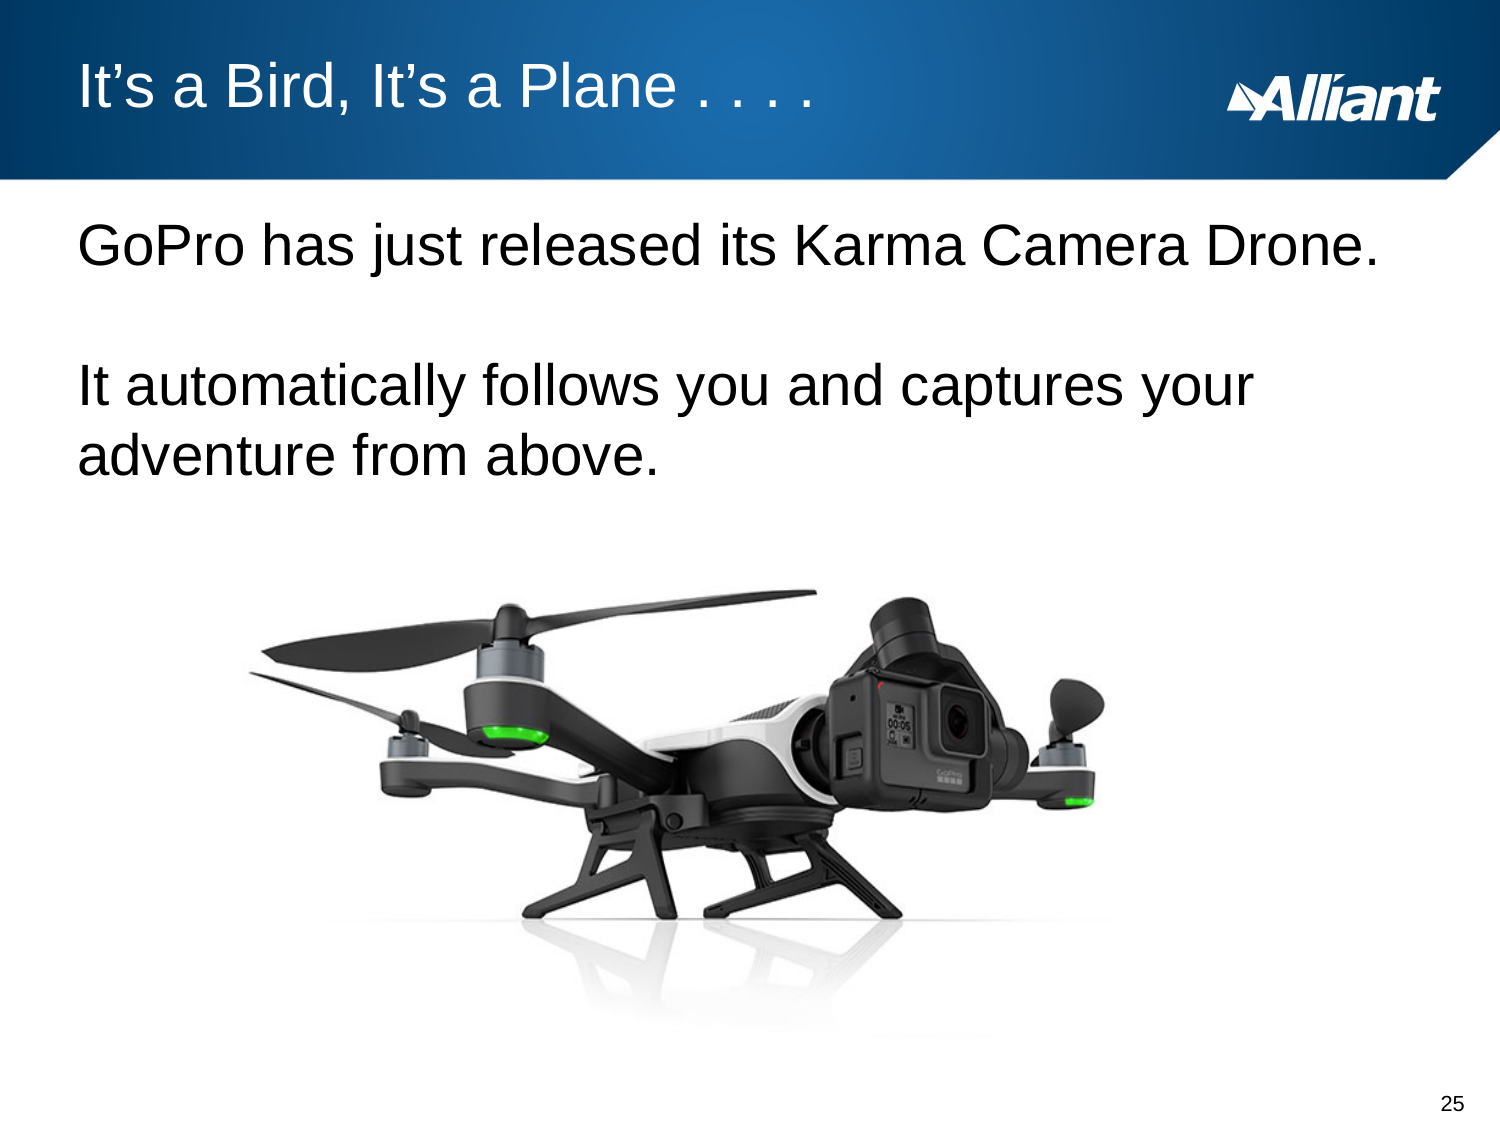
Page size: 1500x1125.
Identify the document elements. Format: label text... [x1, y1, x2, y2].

text_box GoPro has just released its Karma Camera Drone. It automatically follows you and captures your adventure from above. [62, 199, 1425, 495]
text_box 25 [1437, 1093, 1468, 1116]
title It’s a Bird, It’s a Plane . . . . [62, 37, 1388, 177]
picture [0, 0, 1500, 1125]
list [62, 495, 1388, 1013]
